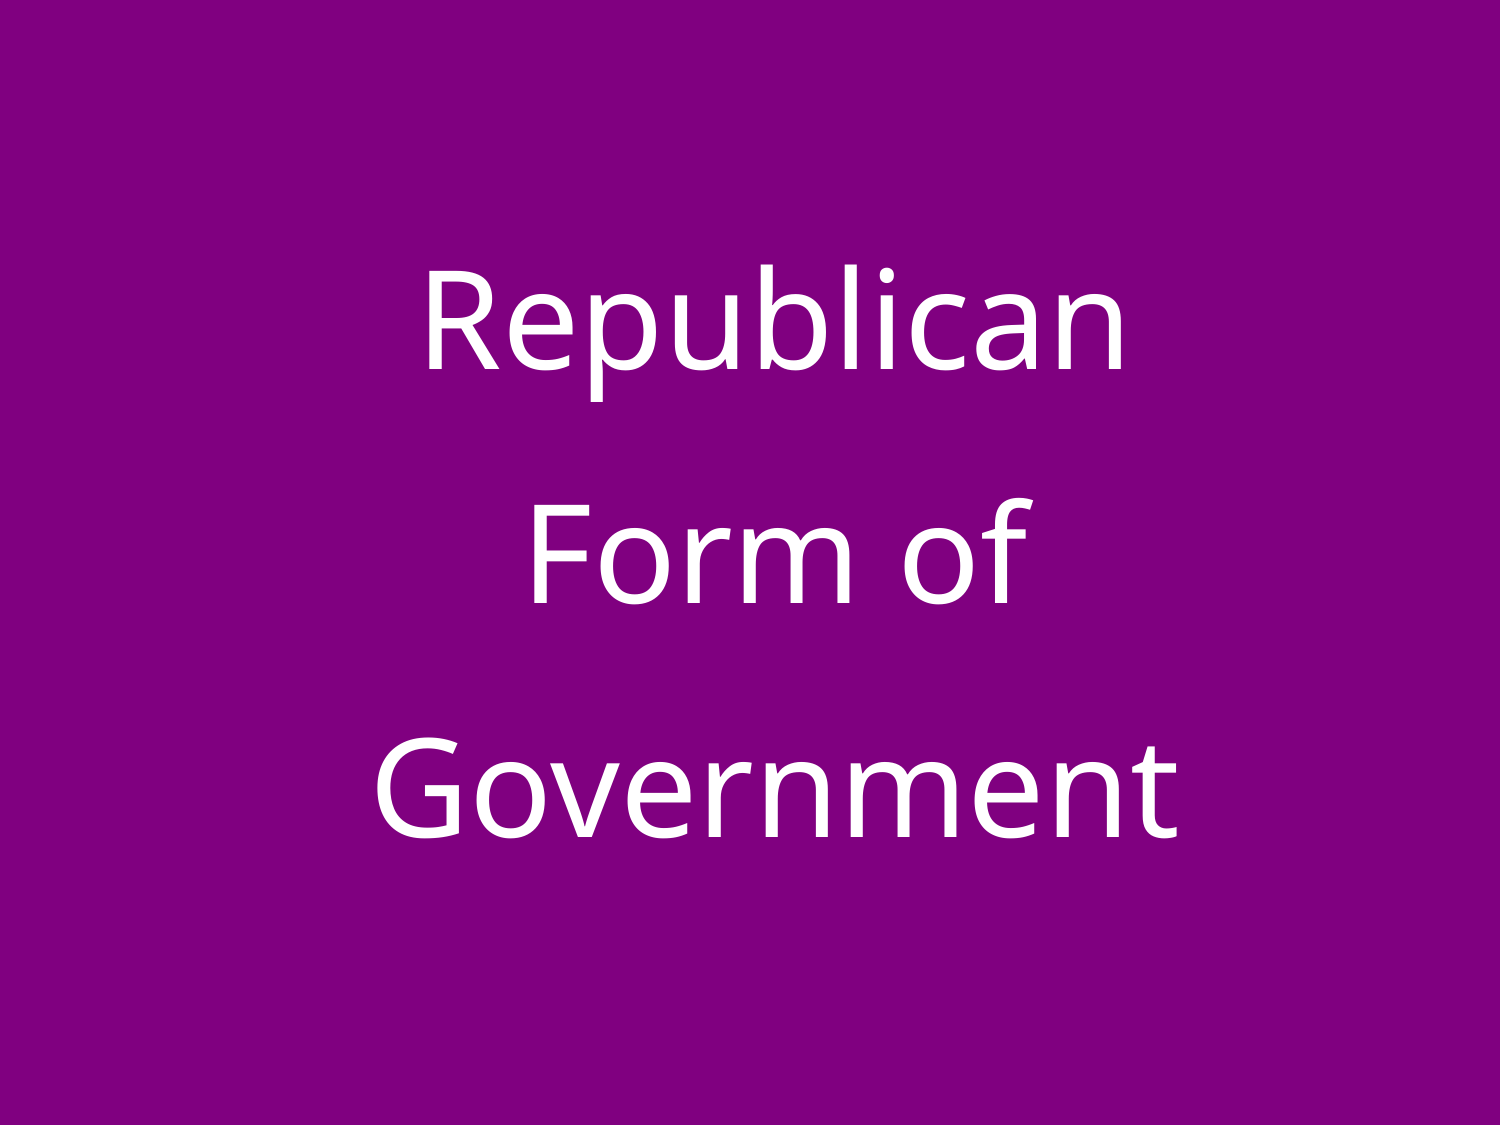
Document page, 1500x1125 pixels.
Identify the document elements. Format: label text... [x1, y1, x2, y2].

text_box Republican Form of Government [174, 224, 1375, 873]
